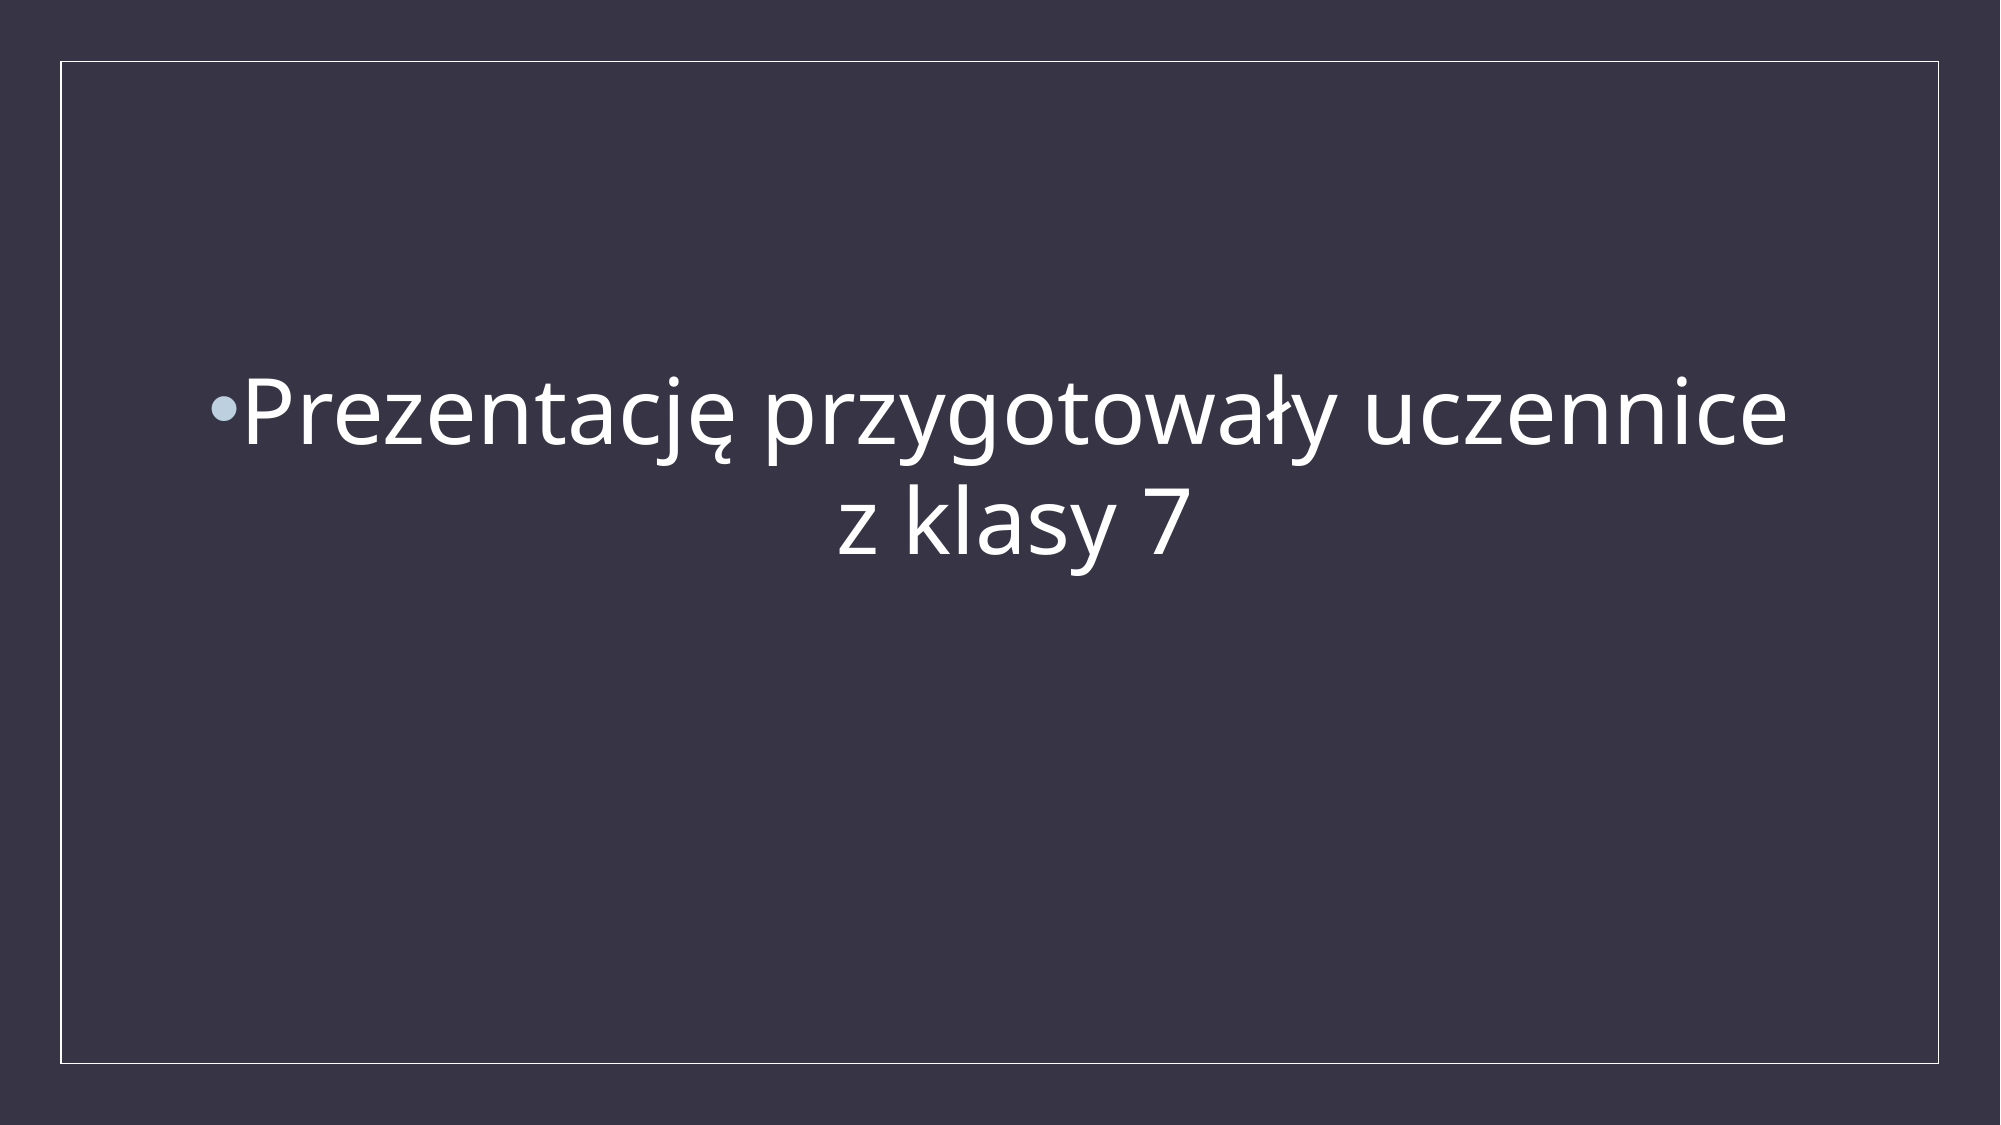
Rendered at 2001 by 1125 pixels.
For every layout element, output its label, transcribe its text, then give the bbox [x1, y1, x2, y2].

list Prezentację przygotowały uczennice z klasy 7 [174, 345, 1825, 990]
